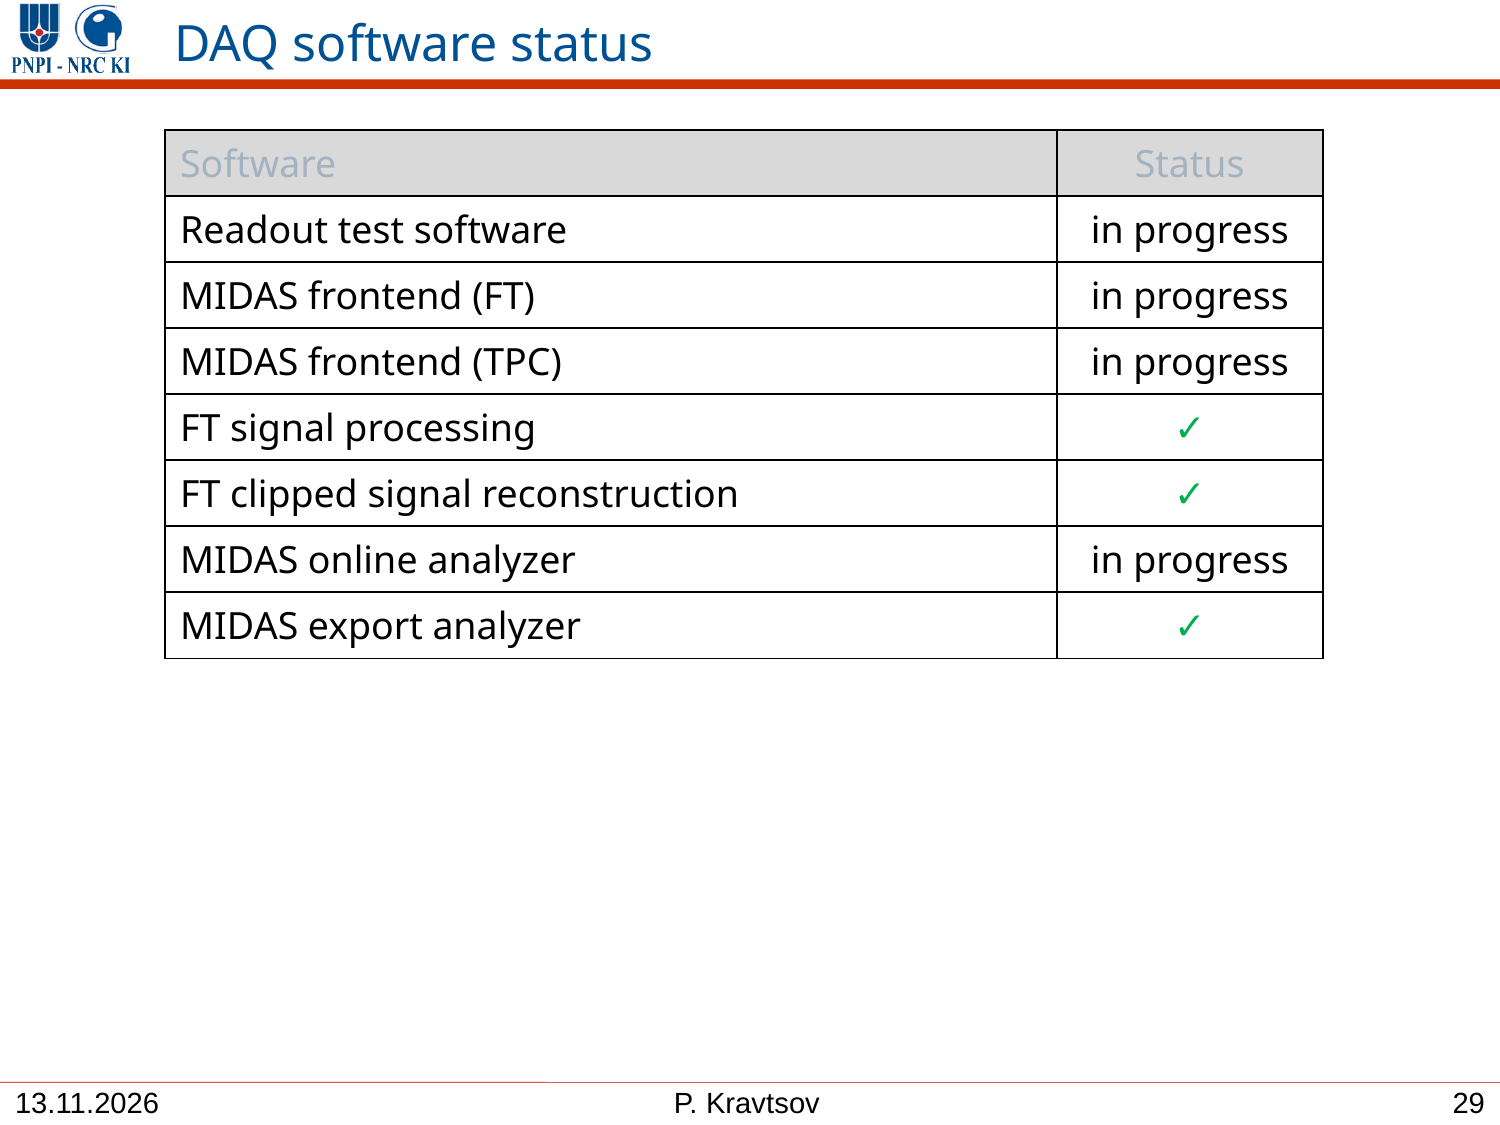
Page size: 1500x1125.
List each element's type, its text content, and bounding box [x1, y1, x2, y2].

table_cell in progress [1058, 527, 1322, 591]
table_cell FT signal processing [166, 395, 1056, 459]
table_cell ✓ [1058, 593, 1322, 658]
table_cell MIDAS frontend (FT) [166, 263, 1056, 327]
table_cell MIDAS frontend (TPC) [166, 329, 1056, 393]
title DAQ software status [159, 1, 1494, 82]
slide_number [0, 1082, 272, 1125]
picture [11, 3, 130, 73]
table_cell ✓ [1058, 461, 1322, 525]
table_cell MIDAS online analyzer [166, 527, 1056, 591]
table_cell FT clipped signal reconstruction [166, 461, 1056, 525]
footer P. Kravtsov [466, 1086, 1028, 1125]
table_cell Readout test software [166, 197, 1056, 261]
table_header Software [166, 131, 1056, 195]
slide_number 29 [1149, 1076, 1500, 1125]
table_cell MIDAS export analyzer [166, 593, 1056, 658]
table_cell in progress [1058, 263, 1322, 327]
table_cell in progress [1058, 329, 1322, 393]
table_header Status [1058, 131, 1322, 195]
table_cell in progress [1058, 197, 1322, 261]
table_cell ✓ [1058, 395, 1322, 459]
